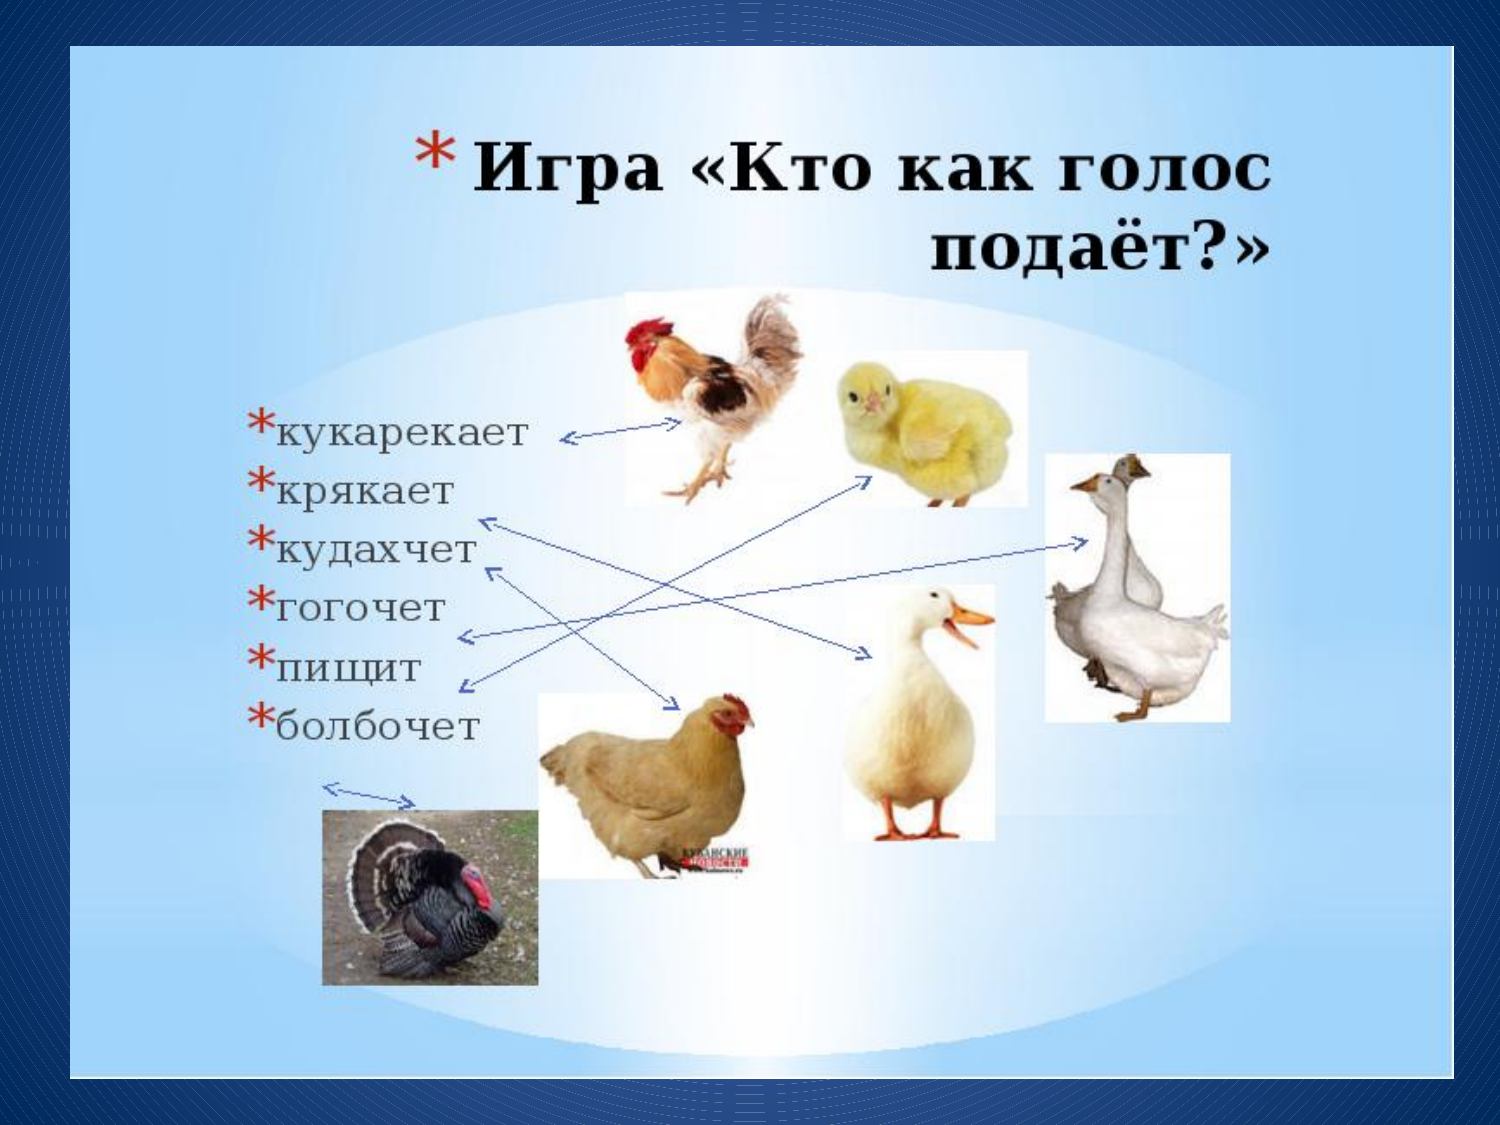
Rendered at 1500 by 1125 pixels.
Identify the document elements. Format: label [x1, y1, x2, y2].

picture [70, 46, 1454, 1079]
